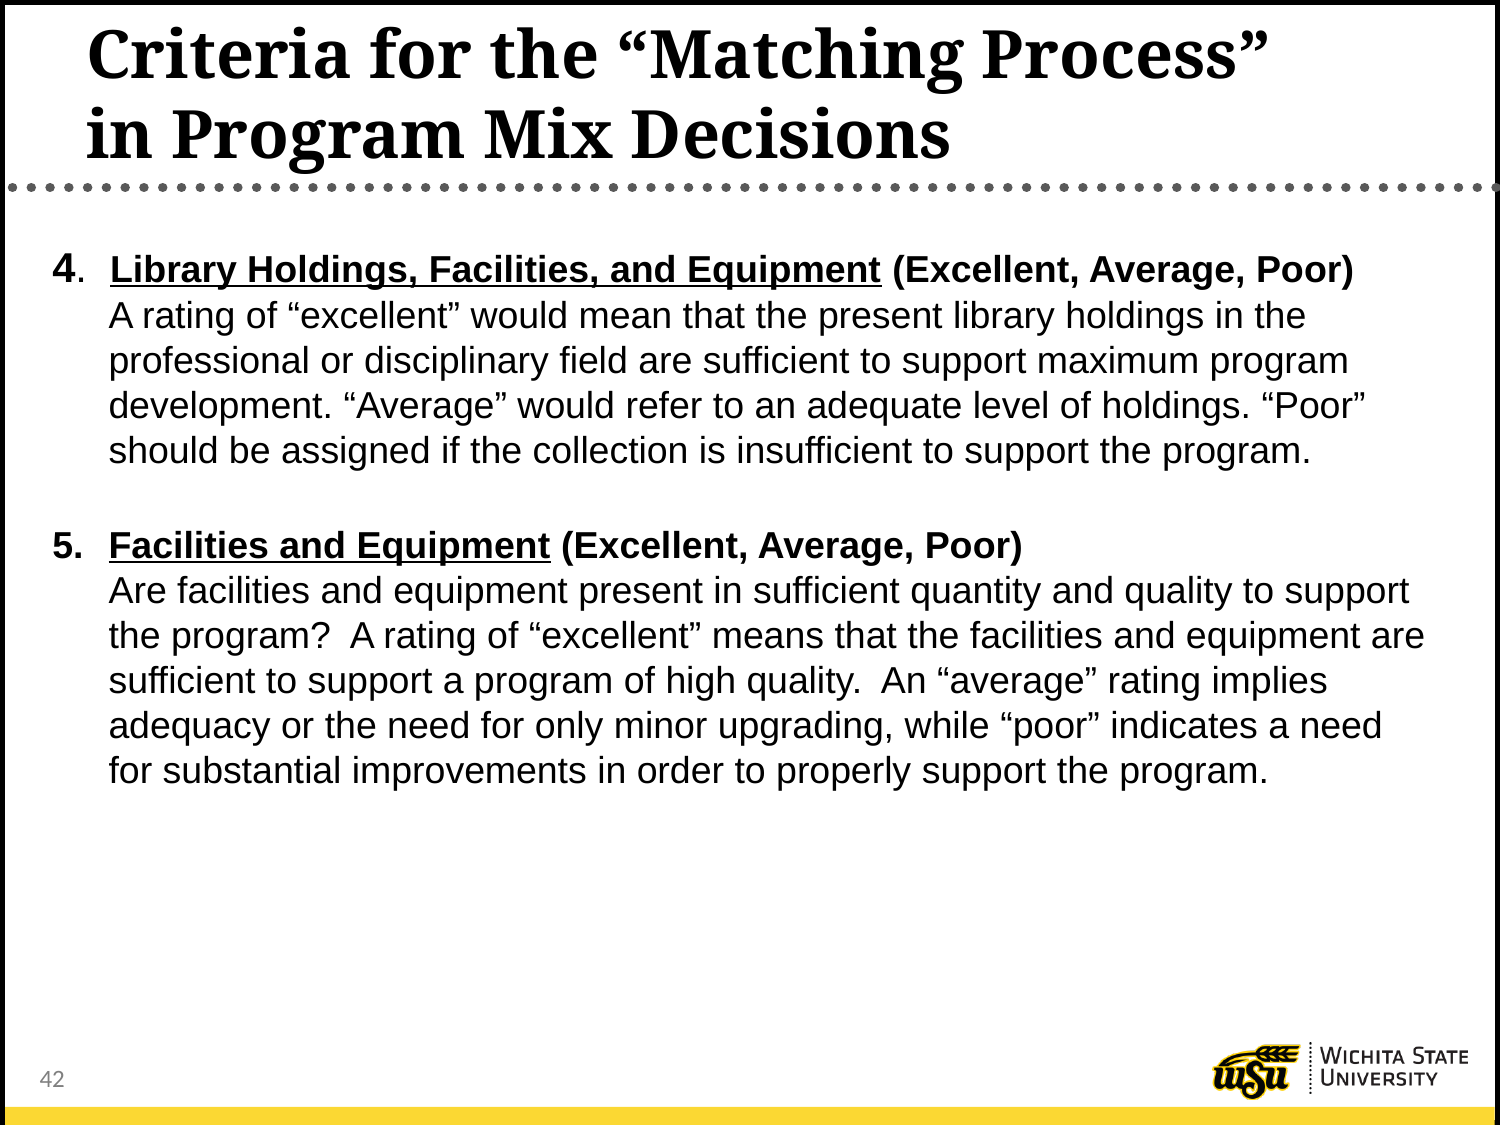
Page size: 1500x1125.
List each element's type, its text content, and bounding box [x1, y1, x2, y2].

picture [1212, 1042, 1468, 1100]
text_box 4. Library Holdings, Facilities, and Equipment (Excellent, Average, Poor) A rating of “excellent” would mean that the present library holdings in the professional or disciplinary field are sufficient to support maximum program development. “Average” would refer to an adequate level of holdings. “Poor” should be assigned if the collection is insufficient to support the program. Facilities and Equipment (Excellent, Average, Poor) Are facilities and equipment present in sufficient quantity and quality to support the program? A rating of “excellent” means that the facilities and equipment are sufficient to support a program of high quality. An “average” rating implies adequacy or the need for only minor upgrading, while “poor” indicates a need for substantial improvements in order to properly support the program. [37, 183, 1450, 899]
text_box Criteria for the “Matching Process” in Program Mix Decisions [71, 4, 1305, 180]
